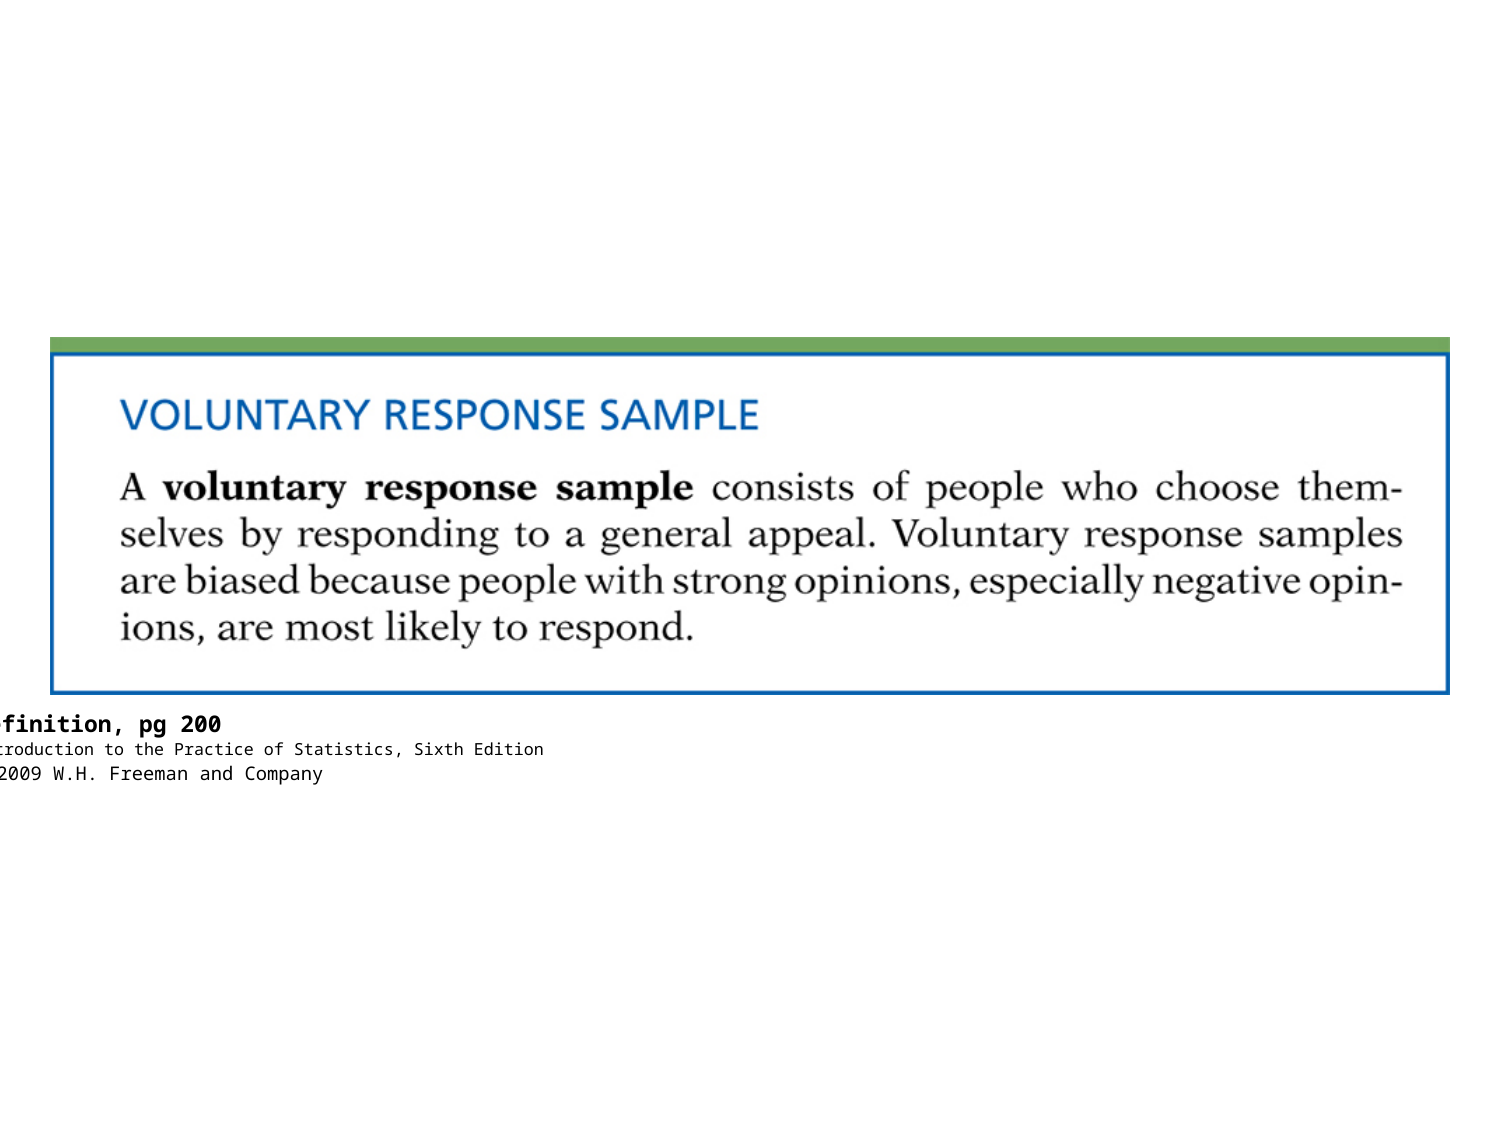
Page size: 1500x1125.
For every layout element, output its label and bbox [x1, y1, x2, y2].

text_box [49, 337, 1451, 788]
